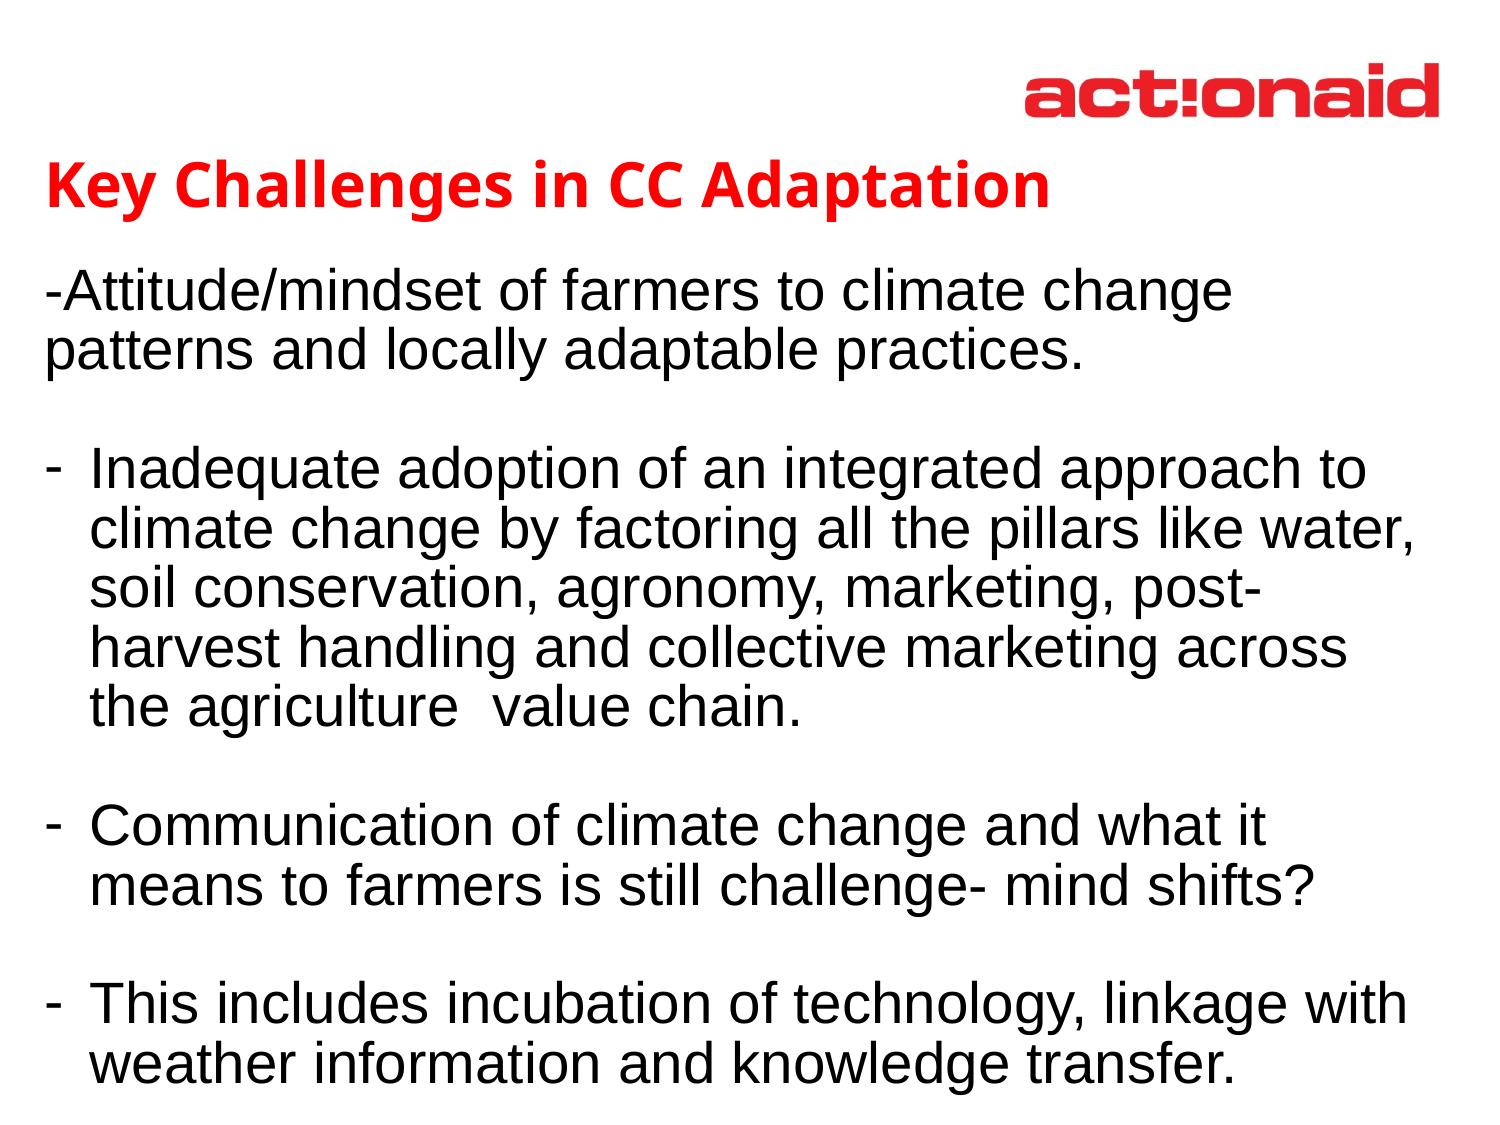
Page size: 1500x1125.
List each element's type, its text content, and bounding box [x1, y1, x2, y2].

title Key Challenges in CC Adaptation [29, 149, 1436, 232]
picture [1004, 42, 1459, 138]
list -Attitude/mindset of farmers to climate change patterns and locally adaptable practices. Inadequate adoption of an integrated approach to climate change by factoring all the pillars like water, soil conservation, agronomy, marketing, post-harvest handling and collective marketing across the agriculture value chain. Communication of climate change and what it means to farmers is still challenge- mind shifts? This includes incubation of technology, linkage with weather information and knowledge transfer. [29, 255, 1436, 1071]
